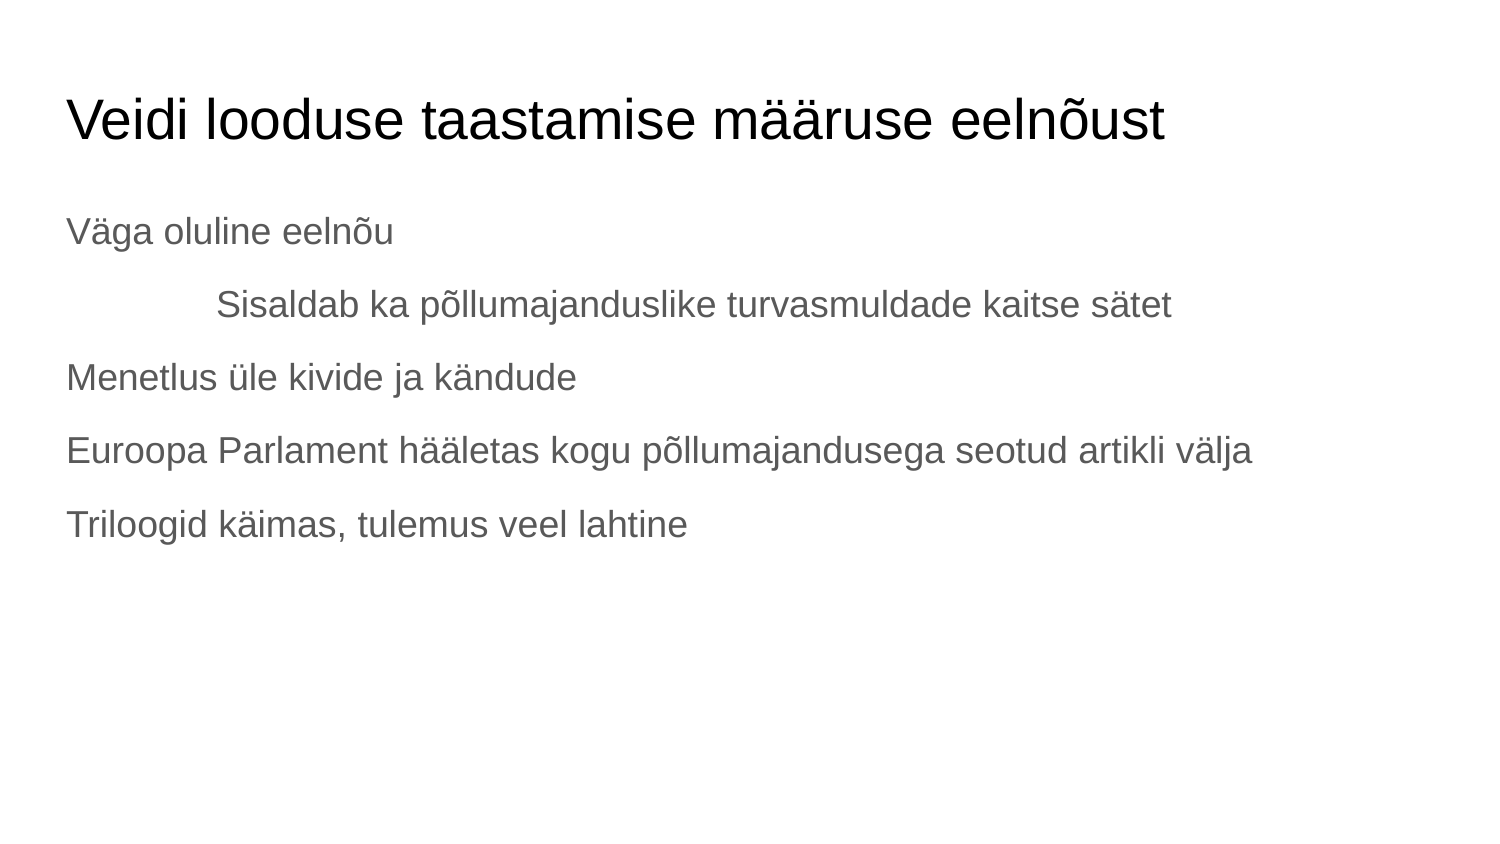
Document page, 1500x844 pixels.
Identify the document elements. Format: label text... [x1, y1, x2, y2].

title Veidi looduse taastamise määruse eelnõust [51, 72, 1449, 167]
list Väga oluline eelnõu Sisaldab ka põllumajanduslike turvasmuldade kaitse sätet Menetlus üle kivide ja kändude Euroopa Parlament hääletas kogu põllumajandusega seotud artikli välja Triloogid käimas, tulemus veel lahtine [51, 189, 1449, 750]
